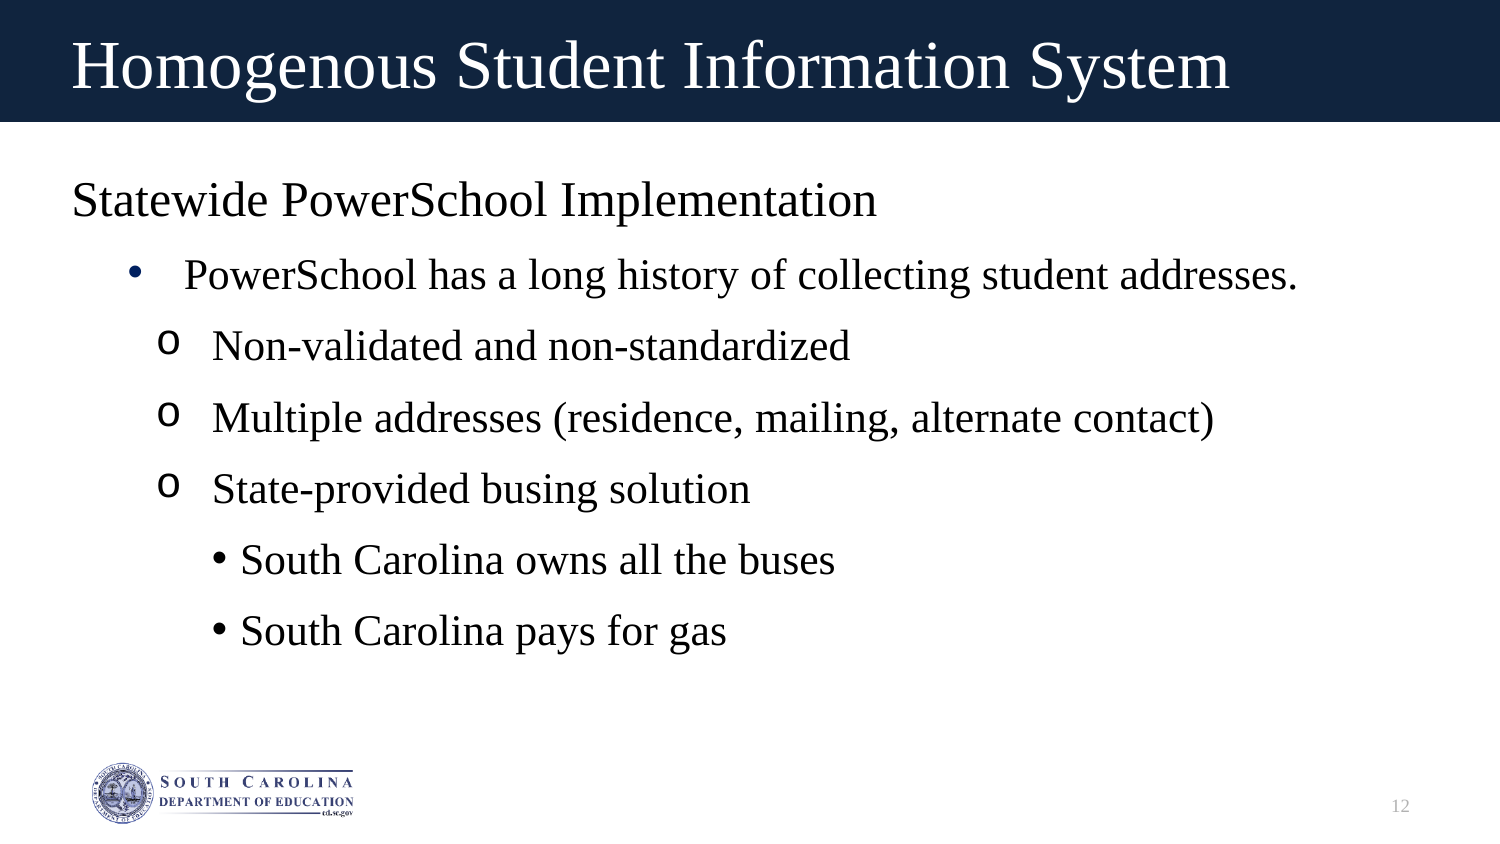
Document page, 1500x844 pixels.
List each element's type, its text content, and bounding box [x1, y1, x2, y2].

picture [75, 753, 370, 833]
slide_number 12 [1074, 782, 1425, 827]
list Statewide PowerSchool Implementation PowerSchool has a long history of collecting student addresses. Non-validated and non-standardized Multiple addresses (residence, mailing, alternate contact) State-provided busing solution South Carolina owns all the buses South Carolina pays for gas [56, 159, 1426, 722]
title Homogenous Student Information System [0, 0, 1500, 122]
